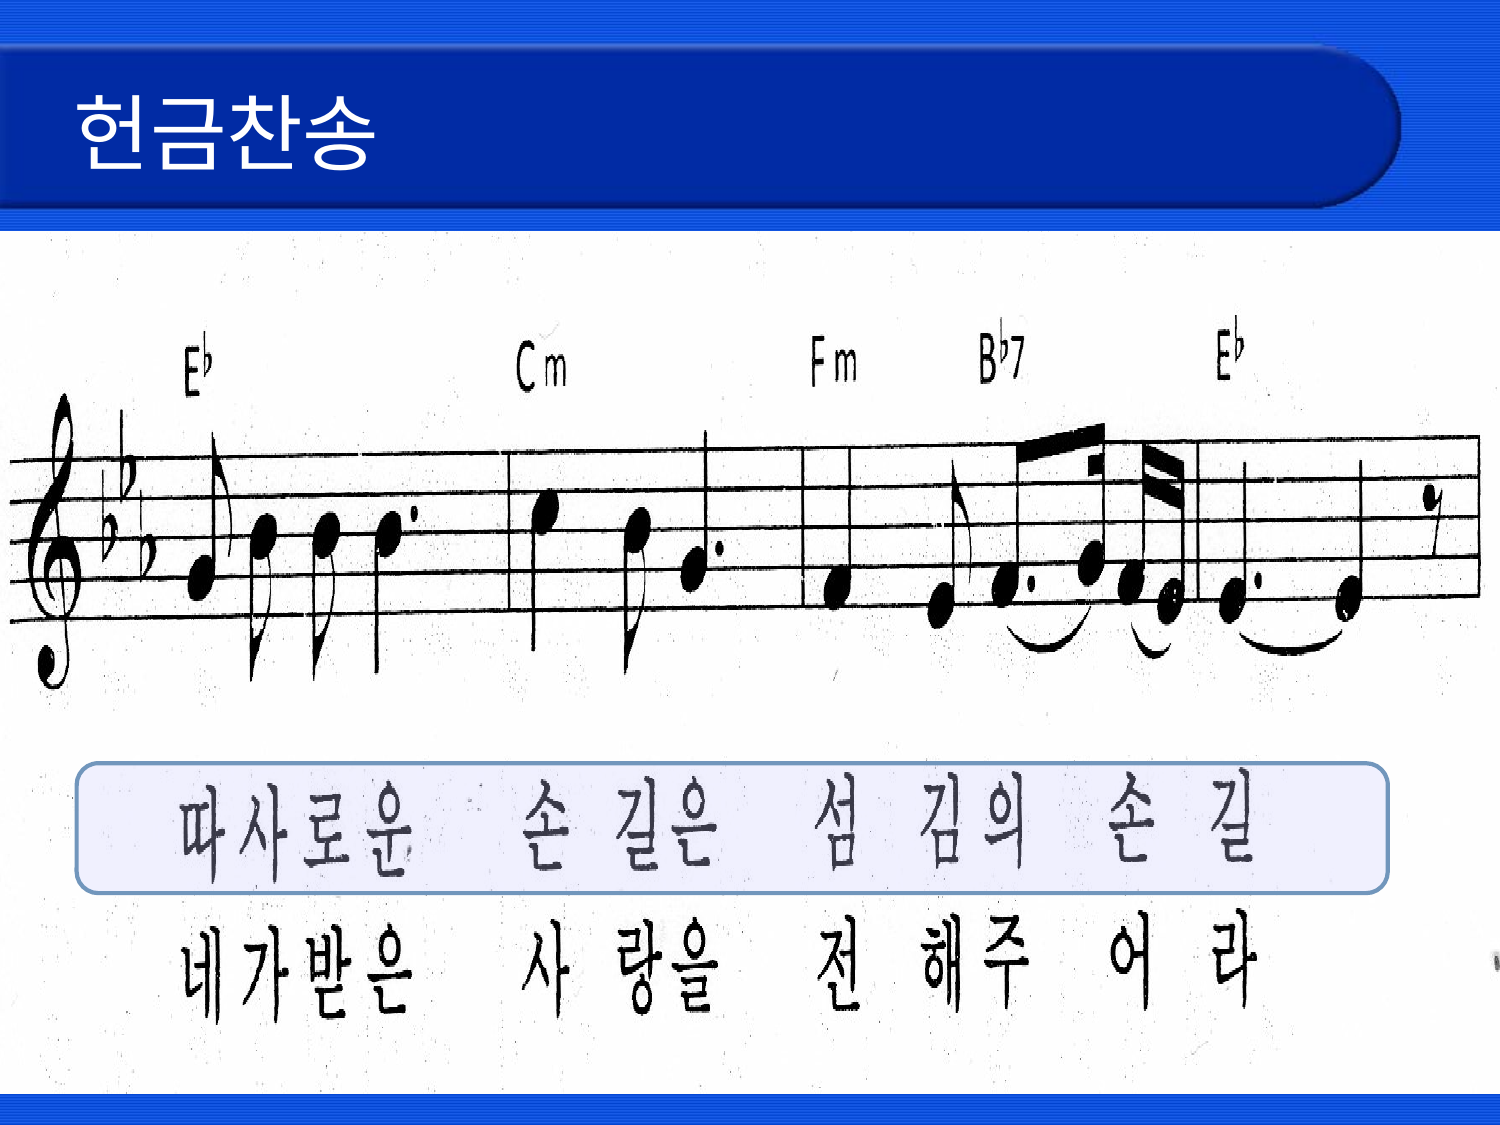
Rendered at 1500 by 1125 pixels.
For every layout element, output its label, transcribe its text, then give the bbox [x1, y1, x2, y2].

text_box [0, 208, 1500, 231]
picture [0, 231, 1500, 1125]
title 헌금찬송 [0, 49, 1451, 208]
picture [0, 0, 1500, 208]
